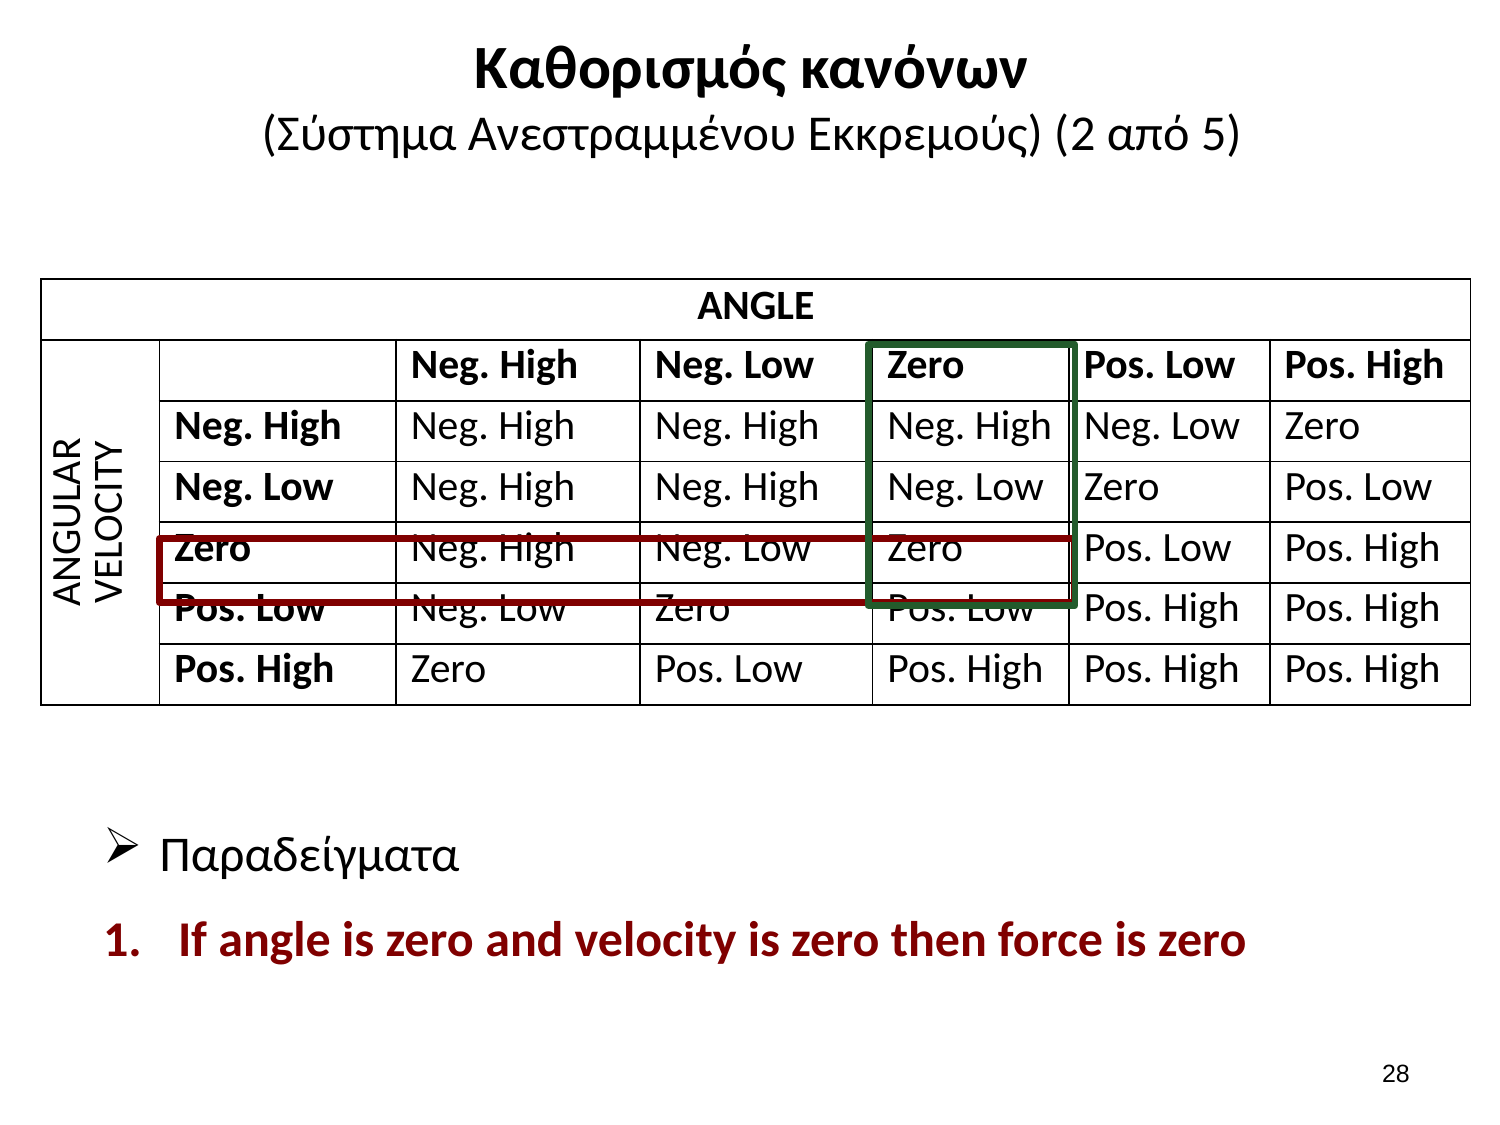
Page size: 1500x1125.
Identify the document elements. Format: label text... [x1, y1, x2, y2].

table_cell [160, 341, 395, 400]
table_cell Zero [397, 645, 639, 704]
table_cell Neg. High [397, 523, 639, 537]
table_cell Pos. Low [1070, 341, 1269, 400]
table_cell Pos. Low [873, 608, 1068, 643]
table_cell ANGULAR VELOCITY [42, 341, 159, 704]
table_cell Neg. High [397, 402, 639, 461]
table_cell Pos. Low [1271, 462, 1470, 521]
table_cell Zero [641, 604, 872, 643]
table_cell Pos. High [1070, 584, 1269, 643]
table_cell Neg. High [641, 402, 866, 461]
table_cell Pos. High [1271, 523, 1470, 582]
table_cell Neg. Low [641, 341, 872, 400]
table_cell Pos. High [1271, 341, 1470, 400]
slide_number 27 [1074, 1042, 1425, 1103]
table_cell Neg. Low [641, 523, 866, 537]
table_cell Pos. Low [1077, 523, 1269, 582]
text_box [866, 342, 1077, 608]
table_cell Neg. High [397, 341, 639, 400]
text_box [157, 537, 866, 604]
table_cell Neg. High [641, 462, 866, 521]
table_cell Neg. Low [160, 462, 395, 521]
table_cell Pos. High [160, 645, 395, 704]
table_cell Neg. High [160, 402, 395, 461]
table_cell Neg. Low [1077, 402, 1269, 461]
table_cell Pos. Low [160, 604, 395, 643]
table_cell Pos. High [1271, 584, 1470, 643]
table_cell Neg. Low [397, 604, 639, 643]
title Καθορισμός κανόνων (Σύστημα Ανεστραμμένου Εκκρεμούς) (2 από 5) [76, 19, 1427, 169]
text_box Παραδείγματα If angle is zero and velocity is zero then force is zero [88, 814, 1297, 975]
table_cell Zero [1077, 462, 1269, 521]
table_cell Zero [1271, 402, 1470, 461]
table_cell Pos. Low [641, 645, 872, 704]
table_cell Pos. High [1271, 645, 1470, 704]
table_cell Zero [160, 523, 395, 537]
table_cell Pos. High [1070, 645, 1269, 704]
table_cell Neg. High [397, 462, 639, 521]
table_header ANGLE [42, 280, 1470, 339]
table_cell Pos. High [873, 645, 1068, 704]
